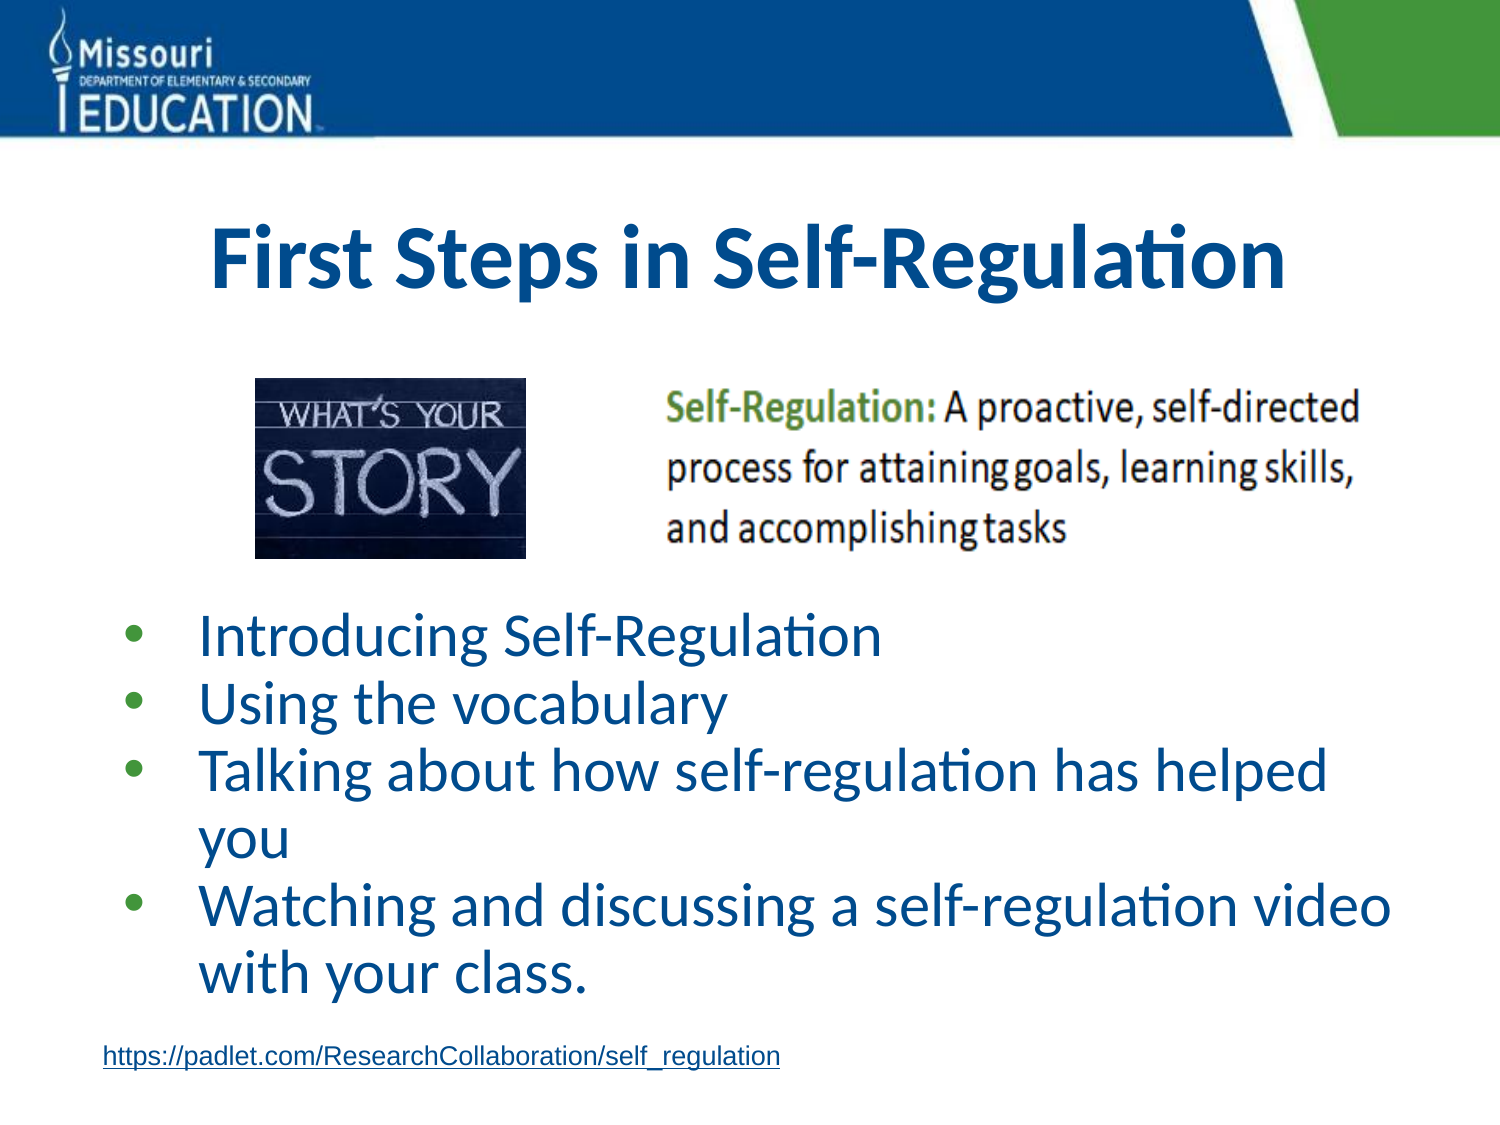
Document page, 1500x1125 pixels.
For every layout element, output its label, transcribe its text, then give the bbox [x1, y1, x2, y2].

picture [0, 0, 1500, 1125]
title First Steps in Self-Regulation [87, 153, 1413, 343]
list Introducing Self-Regulation Using the vocabulary Talking about how self-regulation has helped you Watching and discussing a self-regulation video with your class. https://padlet.com/ResearchCollaboration/self_regulation [87, 343, 1413, 1013]
